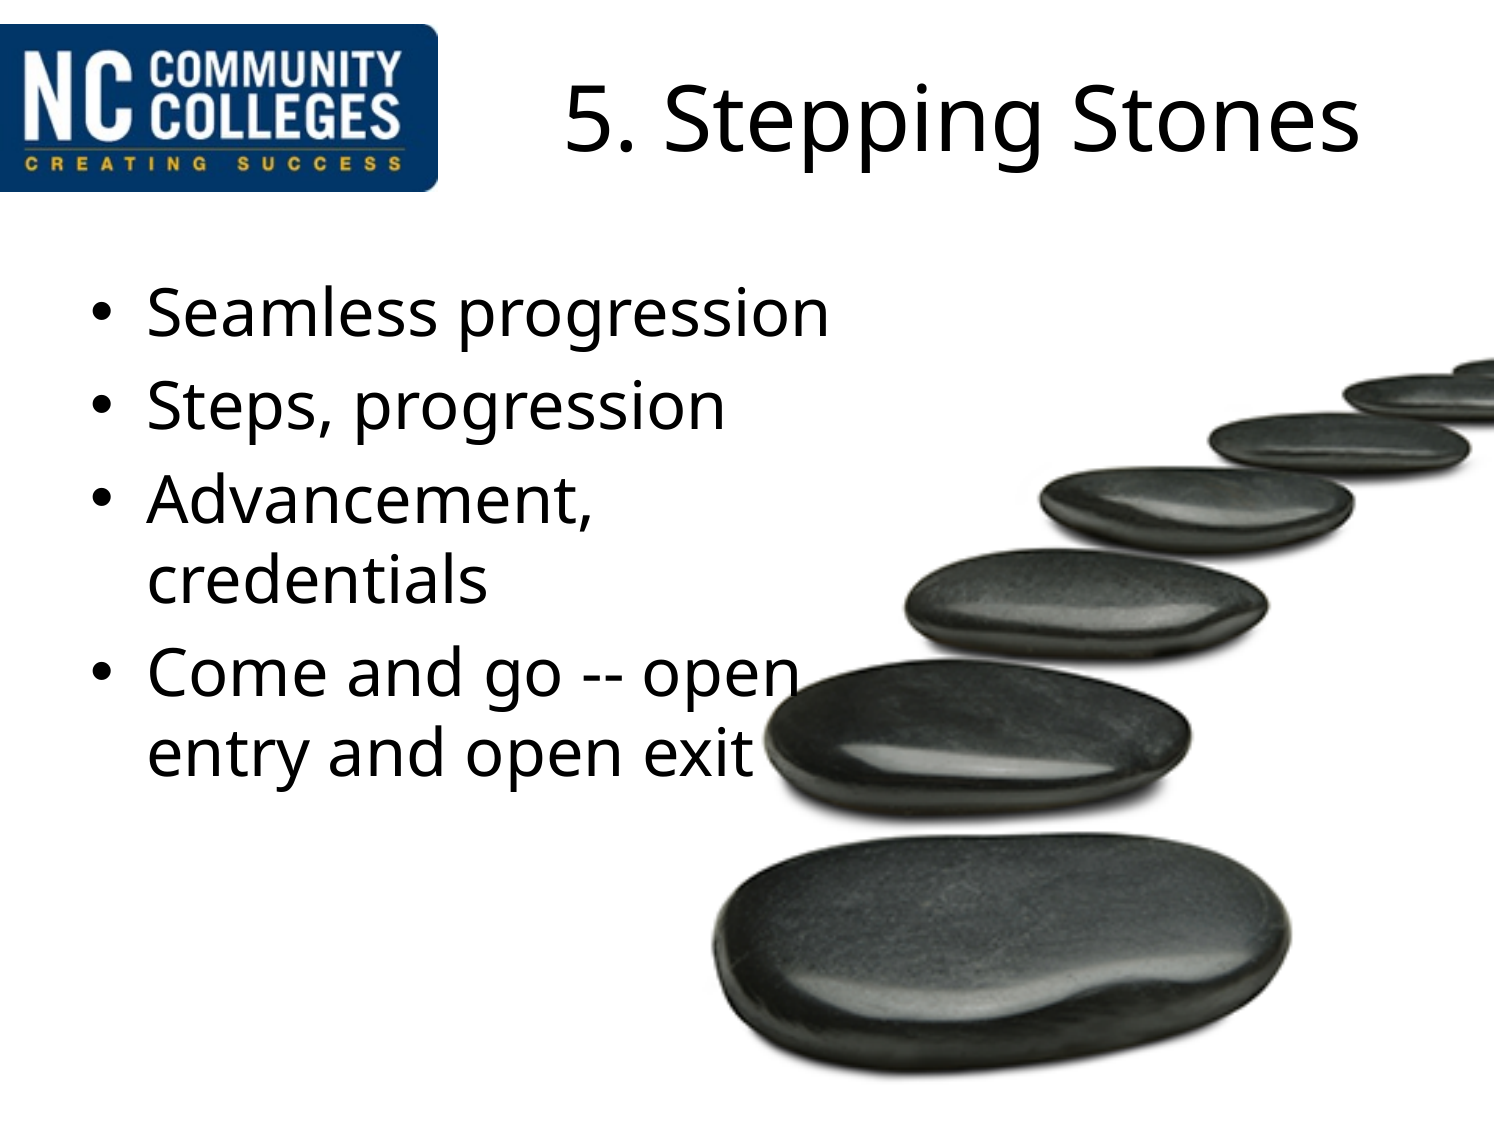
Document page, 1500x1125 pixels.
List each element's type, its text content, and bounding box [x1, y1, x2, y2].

title 5. Stepping Stones [462, 37, 1463, 193]
picture [0, 24, 438, 192]
list Seamless progression Steps, progression Advancement, credentials Come and go -- open entry and open exit [75, 262, 925, 1063]
picture [699, 324, 1494, 1119]
